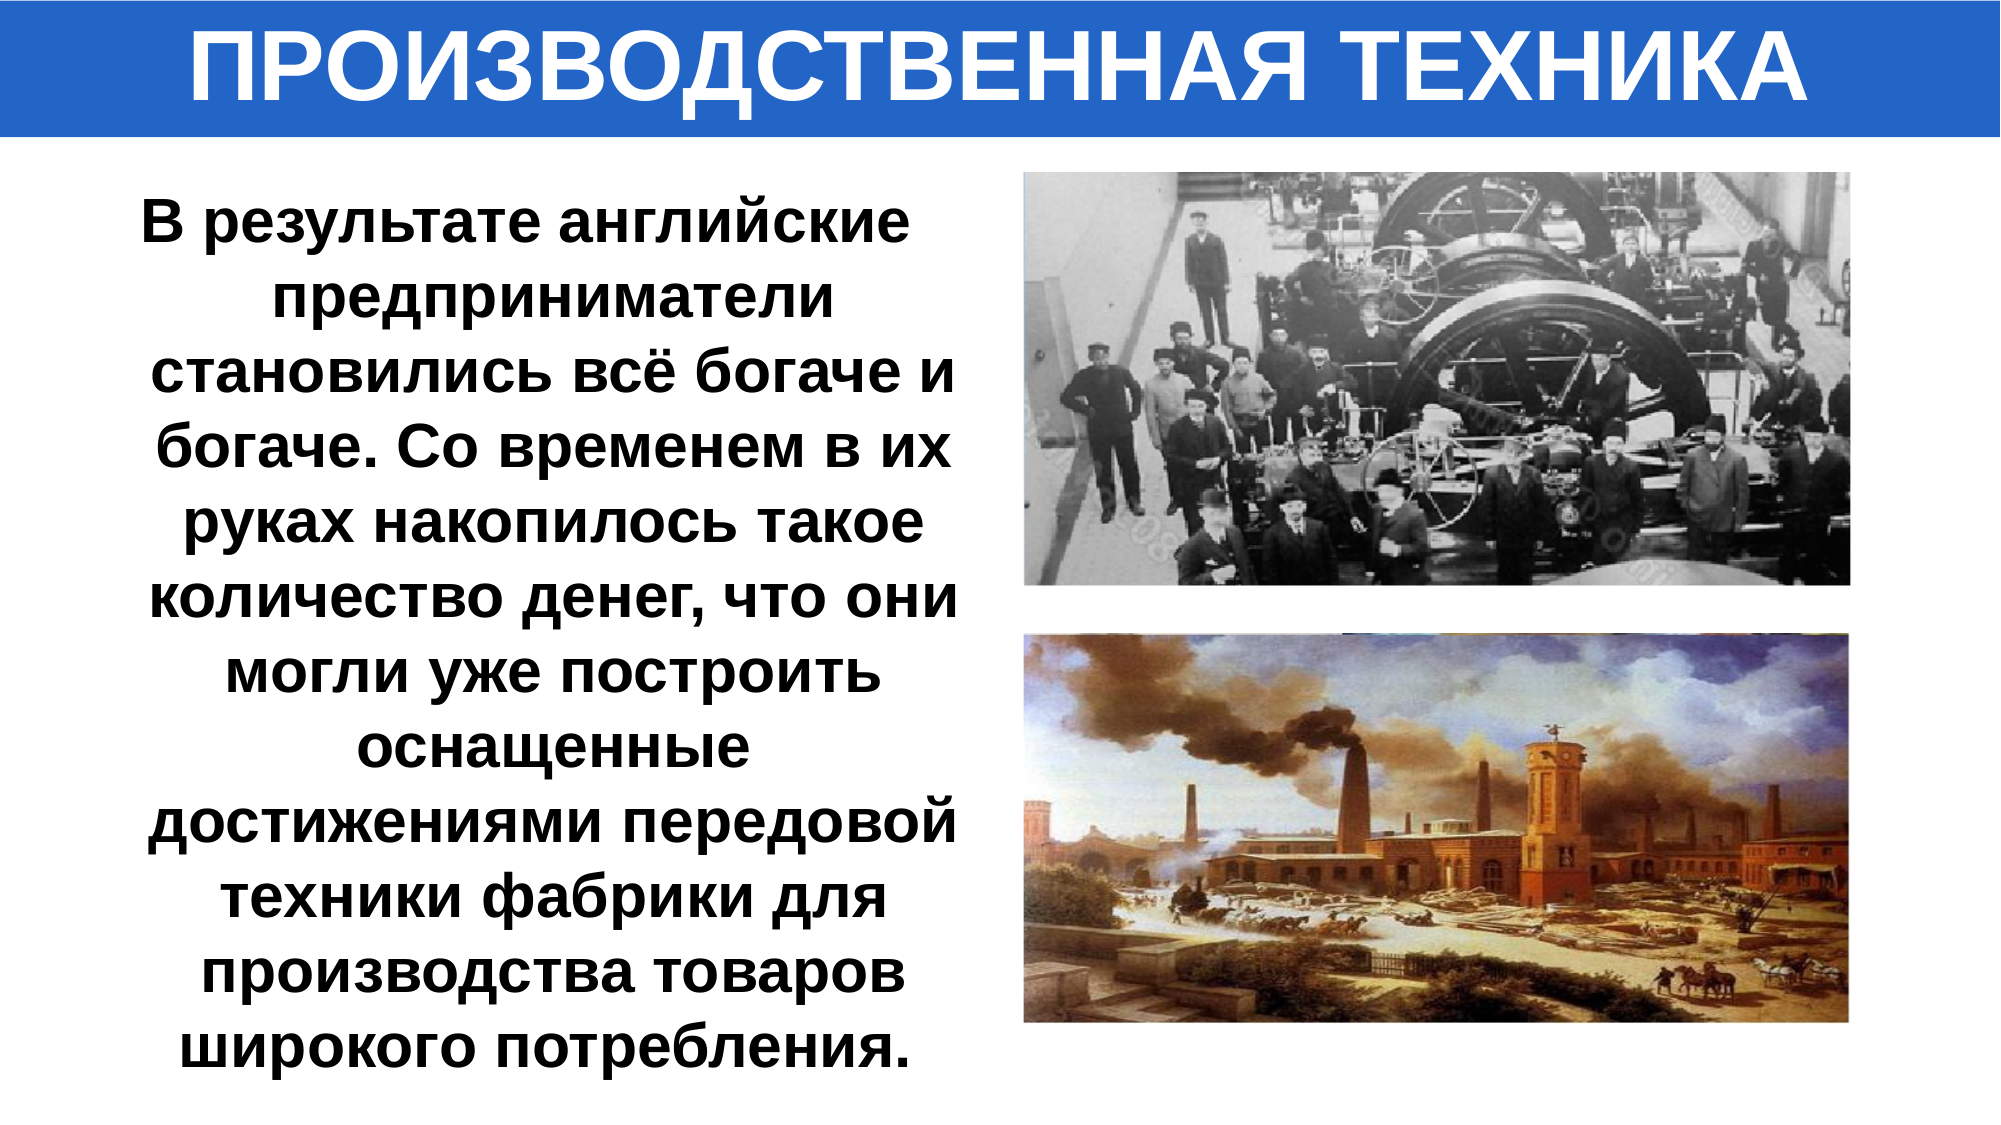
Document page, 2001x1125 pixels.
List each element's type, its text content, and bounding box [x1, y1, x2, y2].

list В результате английские предприниматели становились всё богаче и богаче. Со временем в их руках накопилось такое количество денег, что они могли уже построить оснащенные достижениями передовой техники фабрики для производства товаров широкого потребления. [55, 172, 998, 1024]
picture [1023, 633, 1851, 1024]
picture [1023, 172, 1851, 587]
text_box ПРОИЗВОДСТВЕННАЯ ТЕХНИКА [0, 0, 2000, 138]
